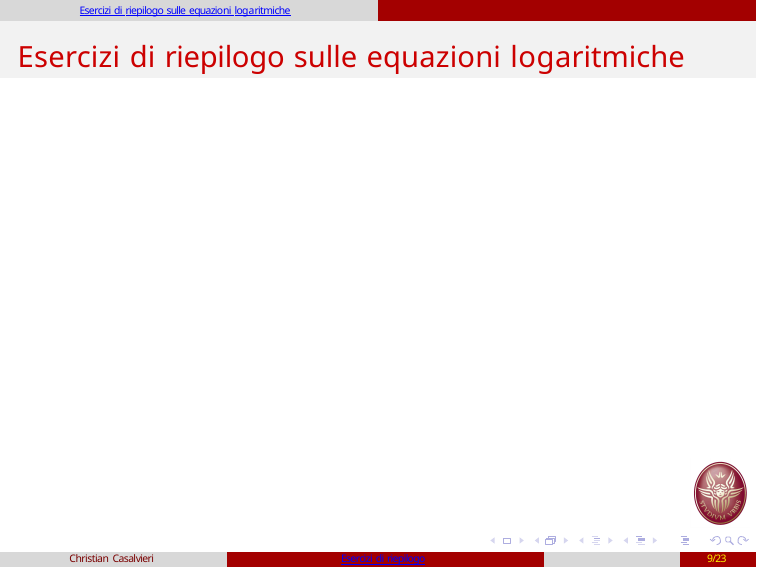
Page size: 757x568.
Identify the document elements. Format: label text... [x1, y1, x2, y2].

text_box [0, 551, 226, 567]
text_box [0, 0, 756, 551]
text_box 9/23 [705, 552, 732, 565]
text_box [680, 551, 756, 567]
slide_number Esercizi di riepilogo [338, 552, 433, 568]
footer Christian Casalvieri [67, 552, 160, 568]
text_box [226, 551, 544, 567]
text_box [544, 551, 680, 567]
